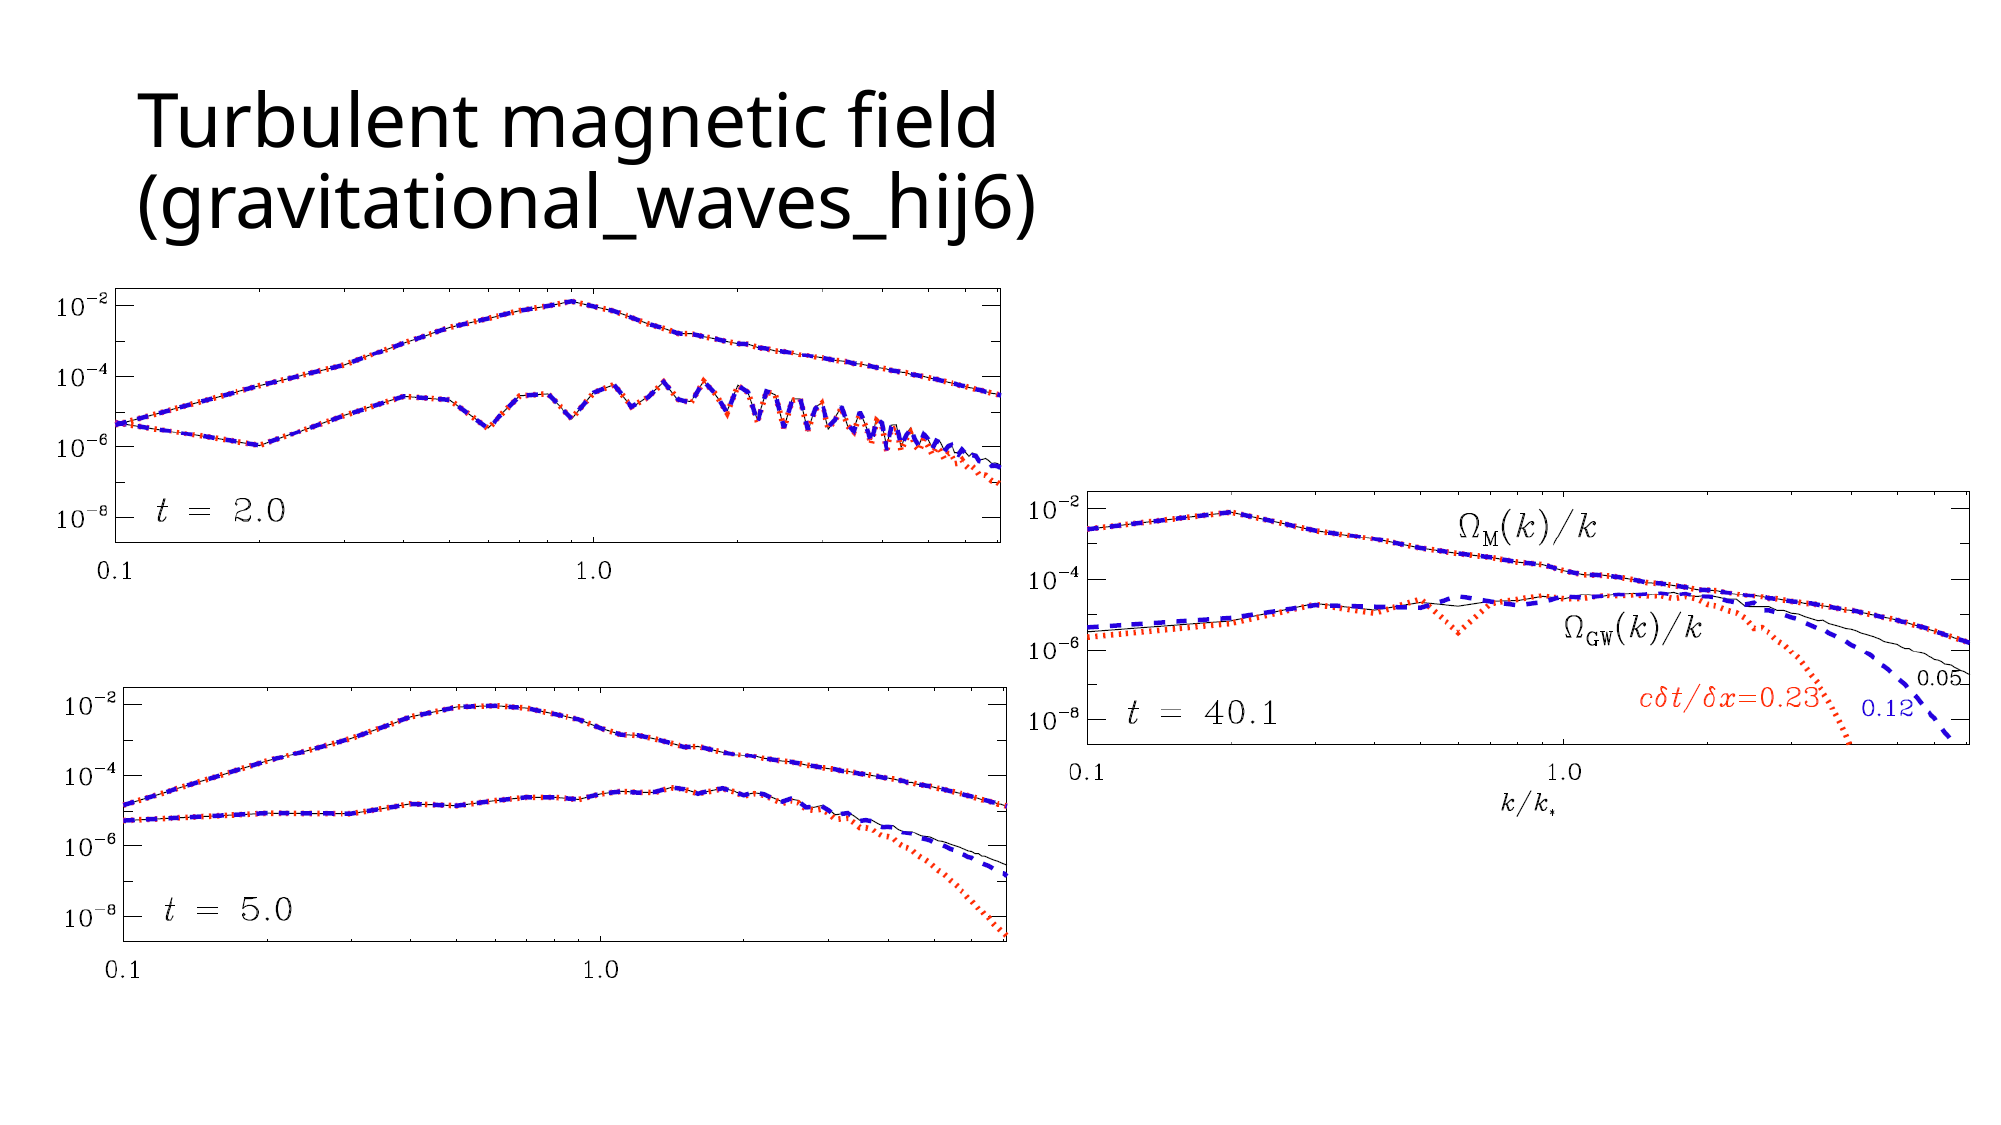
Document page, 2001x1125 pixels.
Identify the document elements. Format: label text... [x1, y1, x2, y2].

title Turbulent magnetic field (gravitational_waves_hij6) [122, 55, 1848, 273]
picture [40, 277, 1982, 987]
